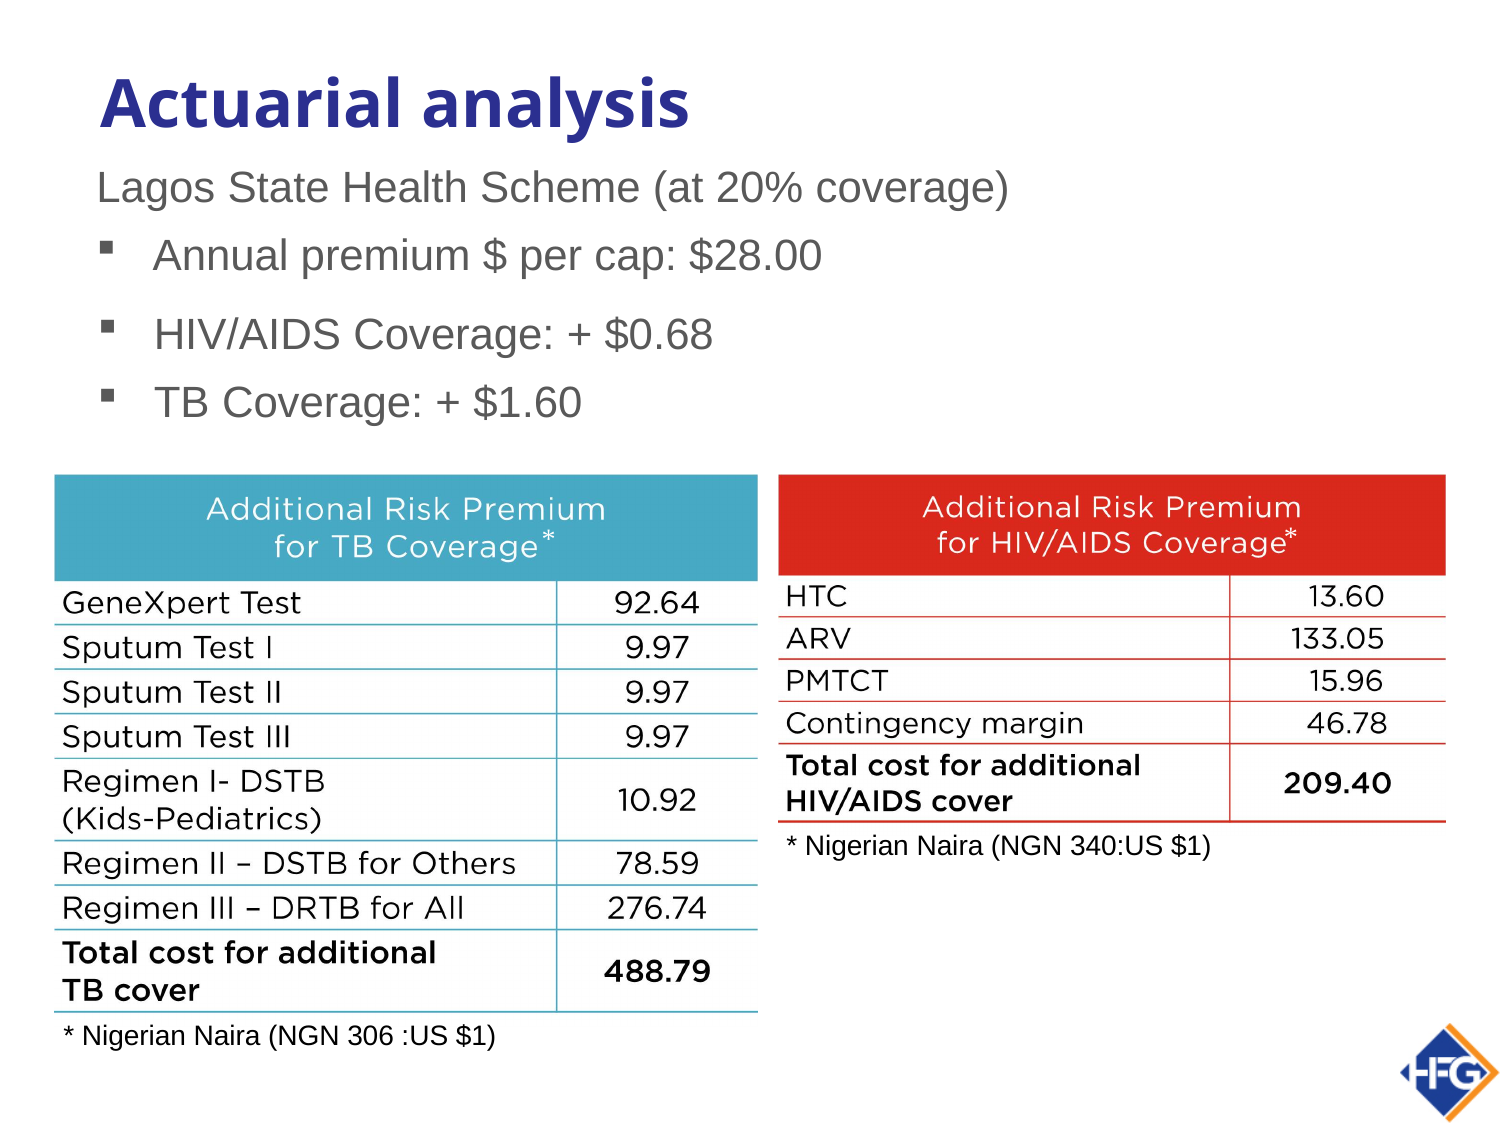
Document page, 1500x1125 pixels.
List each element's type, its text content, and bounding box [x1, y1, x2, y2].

text_box * Nigerian Naira (NGN 340:US $1) [771, 819, 1227, 868]
list Actuarial analysis [85, 81, 883, 155]
text_box Lagos State Health Scheme (at 20% coverage) Annual premium $ per cap: $28.00 [85, 158, 1095, 292]
text_box HIV/AIDS Coverage: + $0.68 TB Coverage: + $1.60 [86, 305, 1096, 442]
text_box * Nigerian Naira (NGN 306 :US $1) [48, 1010, 512, 1059]
picture [1399, 1022, 1500, 1124]
picture [54, 474, 758, 1027]
picture [778, 474, 1446, 836]
